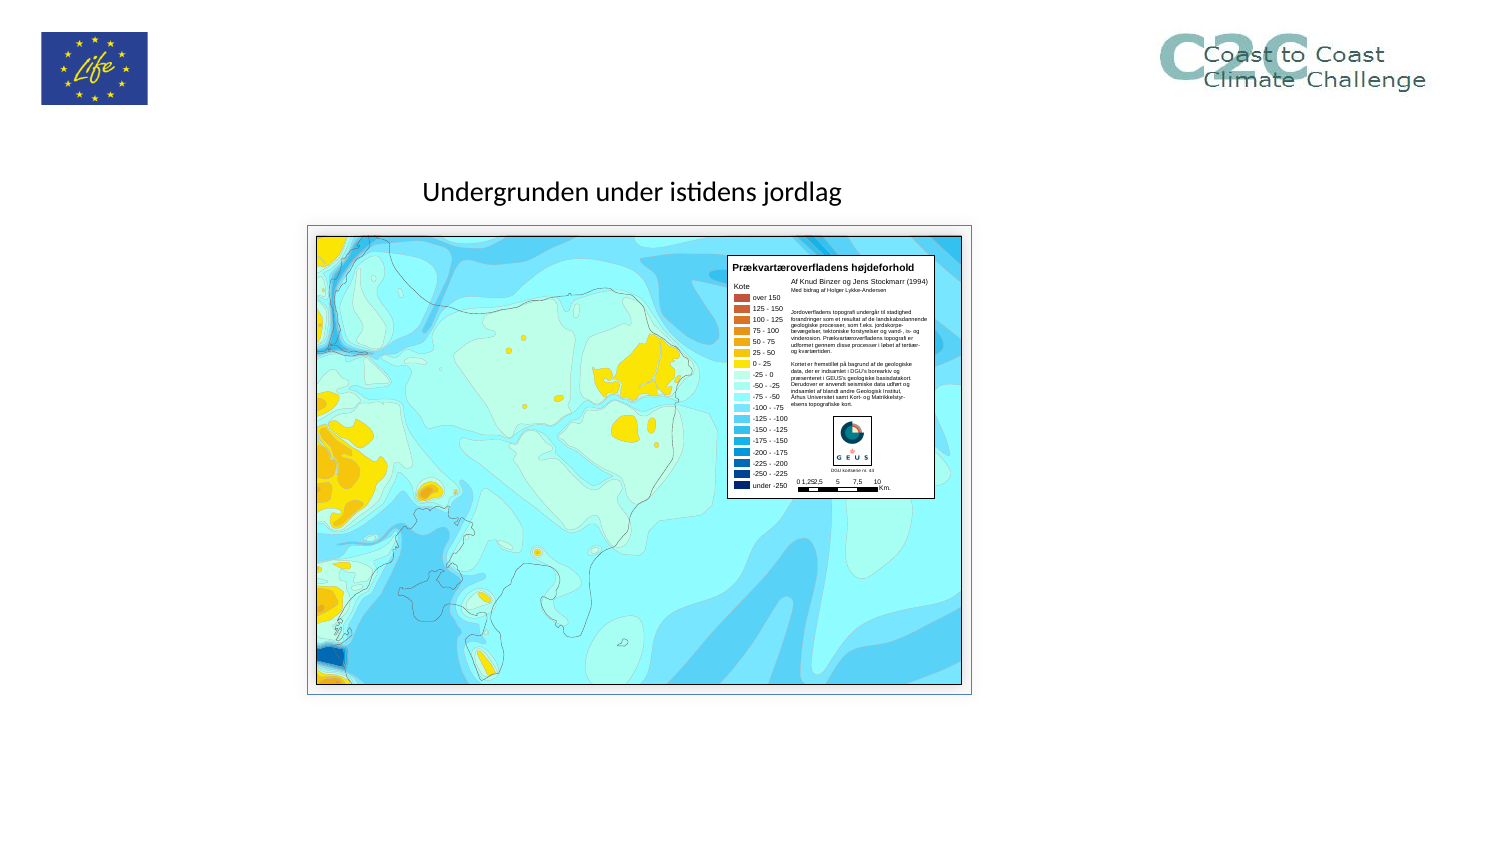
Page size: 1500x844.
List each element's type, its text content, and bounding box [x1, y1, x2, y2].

picture [1139, 14, 1459, 112]
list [306, 224, 972, 695]
text_box Undergrunden under istidens jordlag [407, 166, 858, 215]
picture [41, 32, 148, 105]
